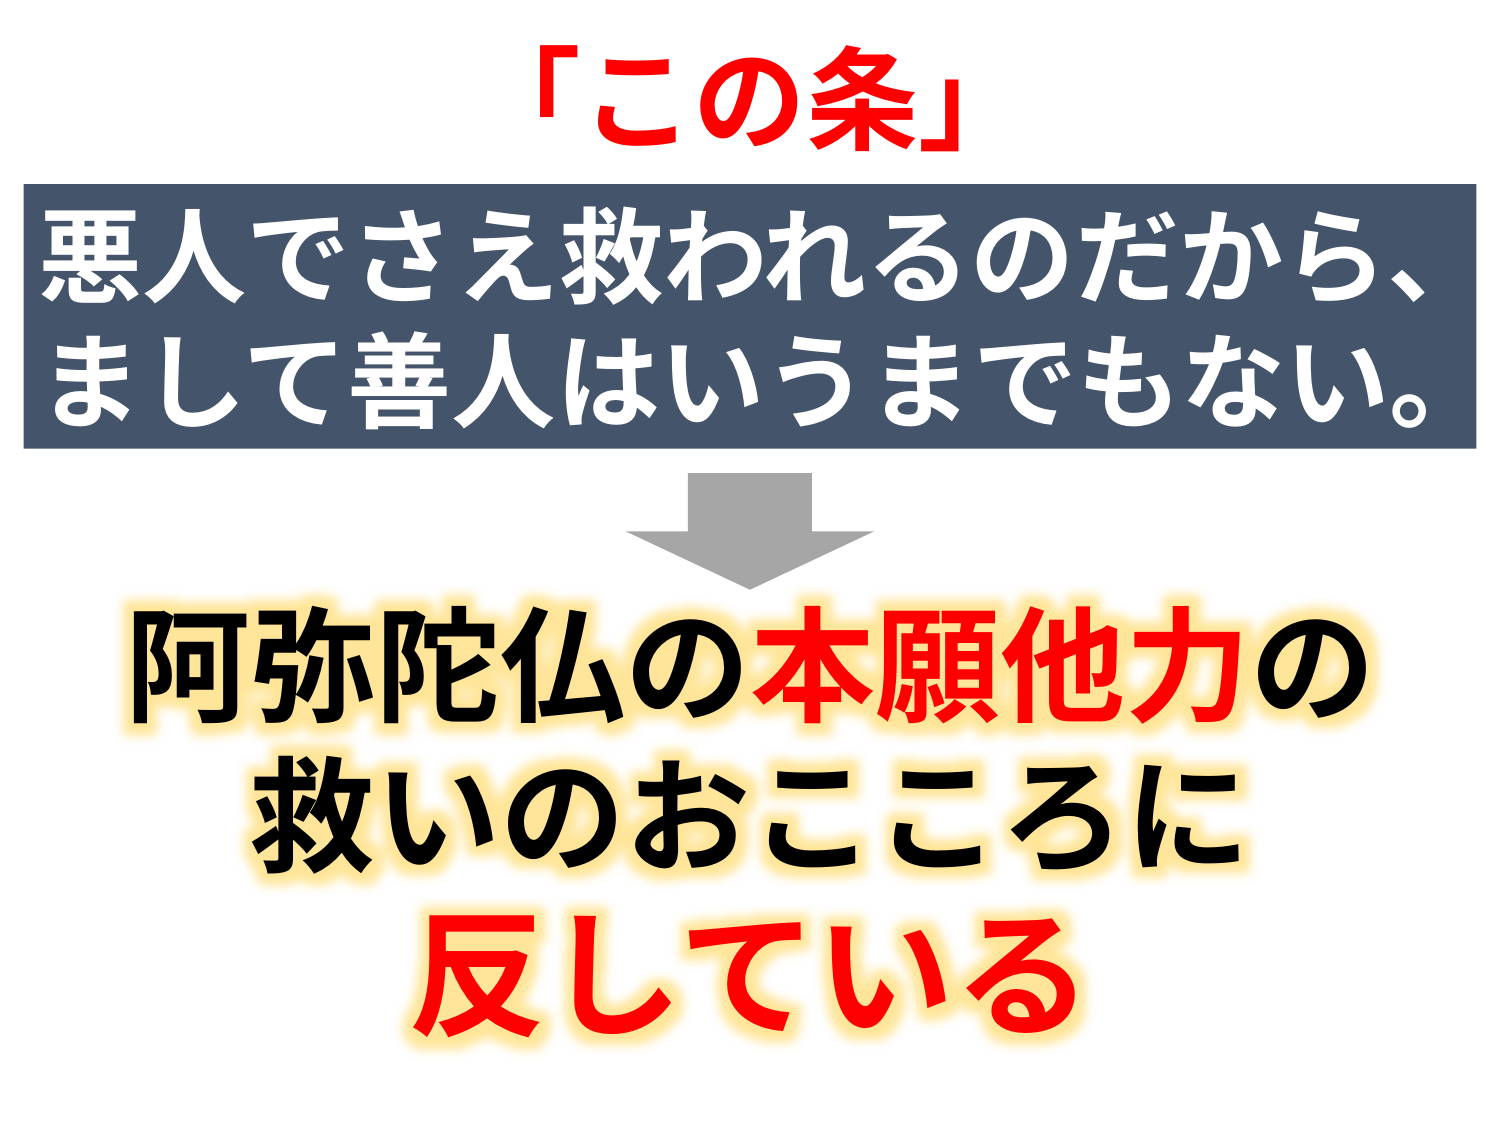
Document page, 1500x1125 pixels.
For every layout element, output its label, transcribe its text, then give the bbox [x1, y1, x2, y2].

text_box 阿弥陀仏の本願他力の救いのおこころに 反している [82, 580, 1418, 1061]
text_box [625, 472, 875, 565]
text_box 「この条」 [410, 21, 1090, 172]
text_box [77, 579, 1422, 1067]
text_box 覚如上人 [77, 577, 1423, 1067]
text_box 悪人でさえ救われるのだから、まして善人はいうまでもない。 [23, 184, 1477, 449]
